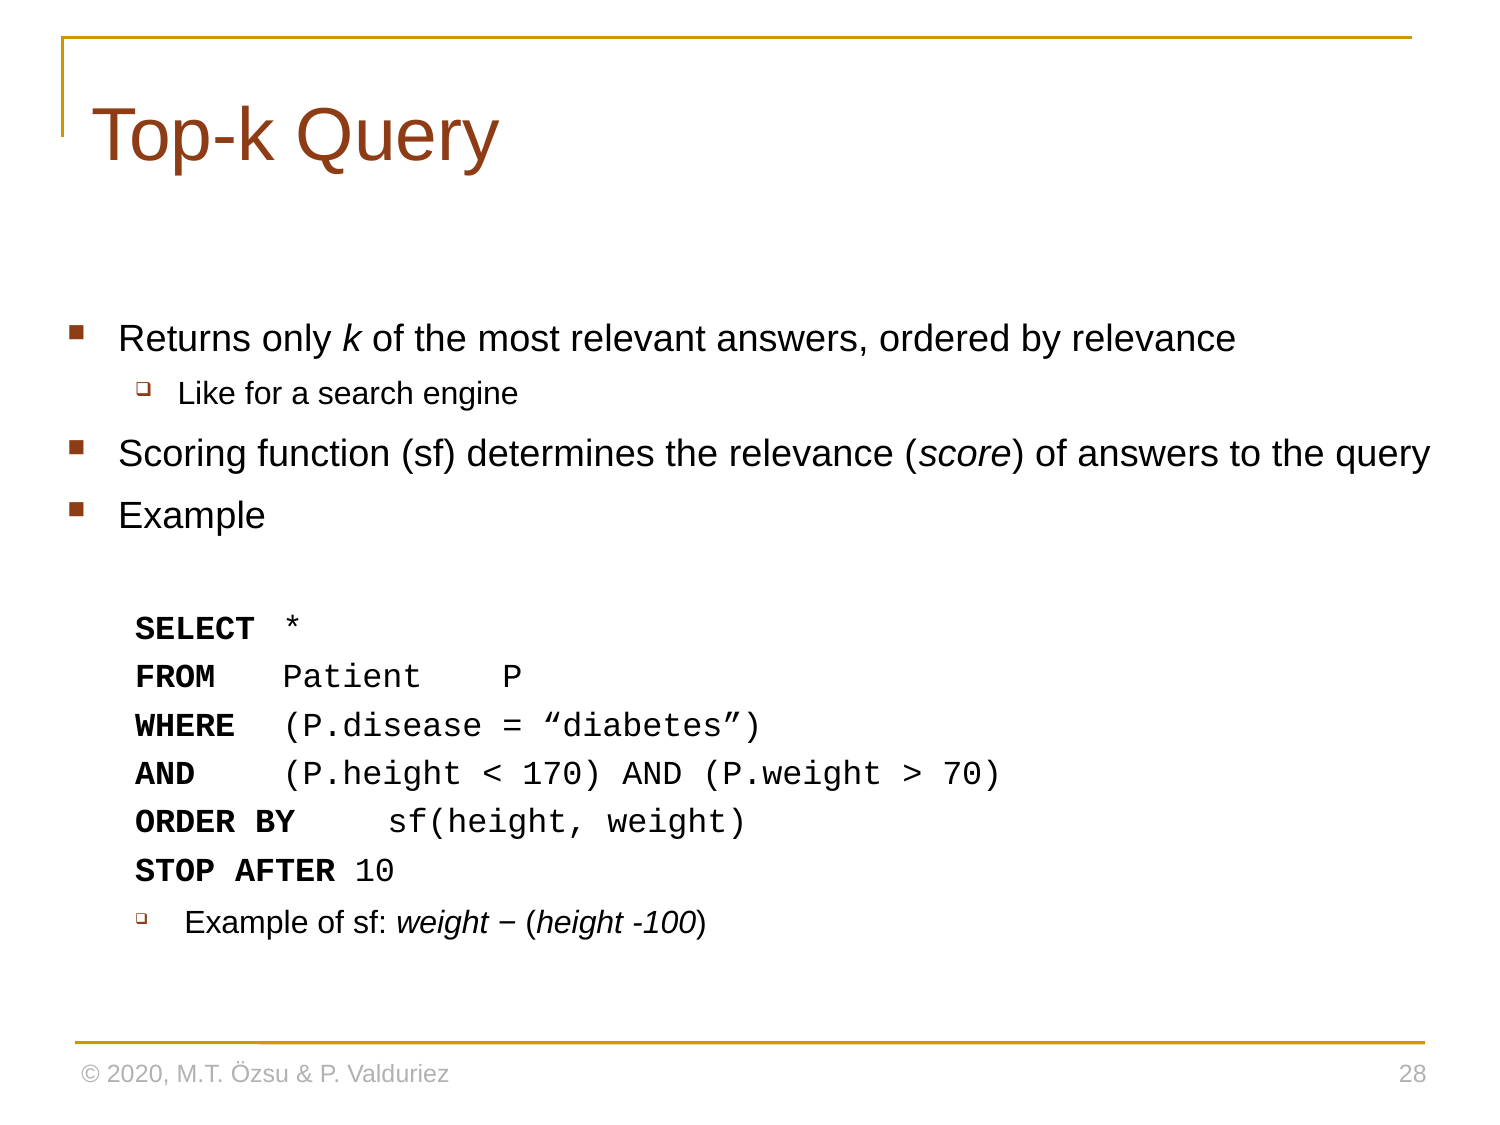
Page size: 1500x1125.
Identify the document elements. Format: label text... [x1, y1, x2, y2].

title Top-k Query [76, 77, 1439, 201]
footer © 2020, M.T. Özsu & P. Valduriez [66, 1042, 573, 1103]
slide_number 28 [1104, 1042, 1442, 1103]
list Returns only k of the most relevant answers, ordered by relevance Like for a search engine Scoring function (sf) determines the relevance (score) of answers to the query Example SELECT * FROM Patient P WHERE (P.disease = “diabetes”) AND (P.height < 170) AND (P.weight > 70) ORDER BY sf(height, weight) STOP AFTER 10 Example of sf: weight − (height -100) [52, 296, 1448, 978]
